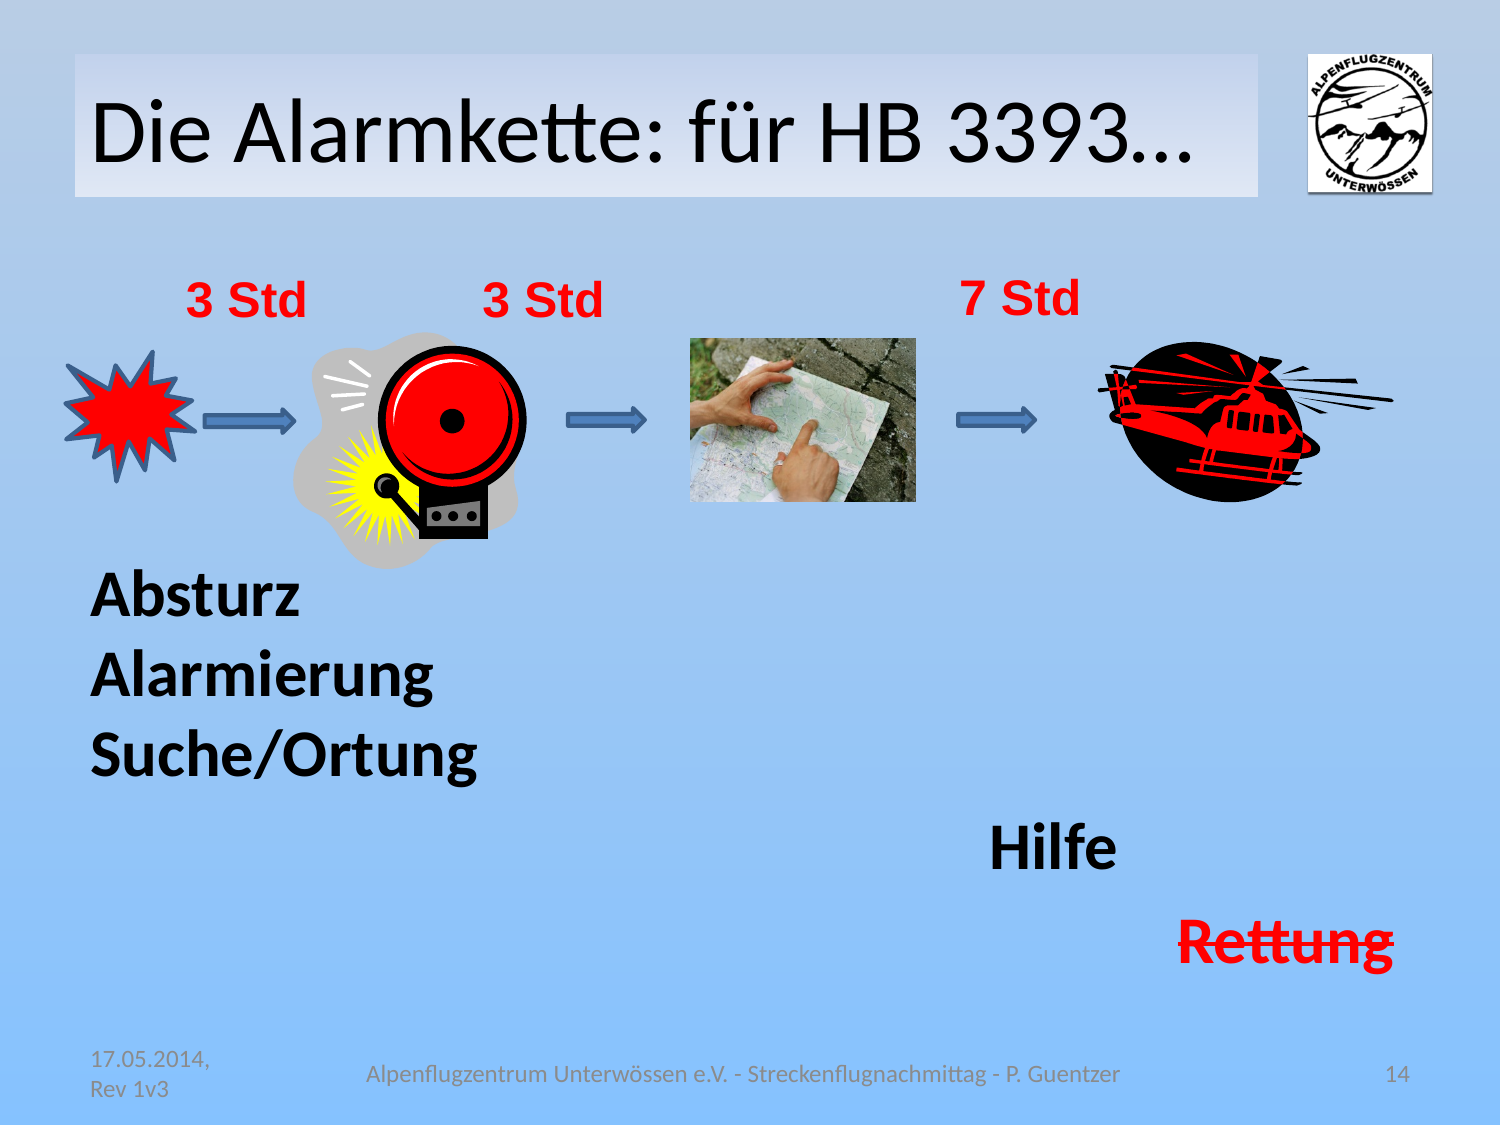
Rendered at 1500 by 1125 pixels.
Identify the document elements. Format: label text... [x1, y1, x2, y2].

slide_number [75, 1042, 231, 1103]
text_box [956, 406, 1038, 434]
footer Alpenflugzentrum Unterwössen e.V. - Streckenflugnachmittag - P. Guentzer [253, 1042, 1235, 1103]
text_box [565, 406, 647, 434]
text_box 7 Std [944, 257, 1110, 333]
title Die Alarmkette: für HB 3393… [75, 54, 1258, 197]
picture [1097, 341, 1395, 503]
text_box [202, 407, 286, 435]
text_box [63, 349, 198, 484]
text_box 3 Std [171, 260, 337, 336]
list Absturz Alarmierung Suche/Ortung Hilfe Rettung [75, 262, 1447, 1005]
picture [291, 330, 541, 570]
text_box 3 Std [467, 260, 633, 336]
picture [690, 337, 916, 503]
picture [1305, 54, 1435, 197]
slide_number 14 [1257, 1042, 1425, 1103]
